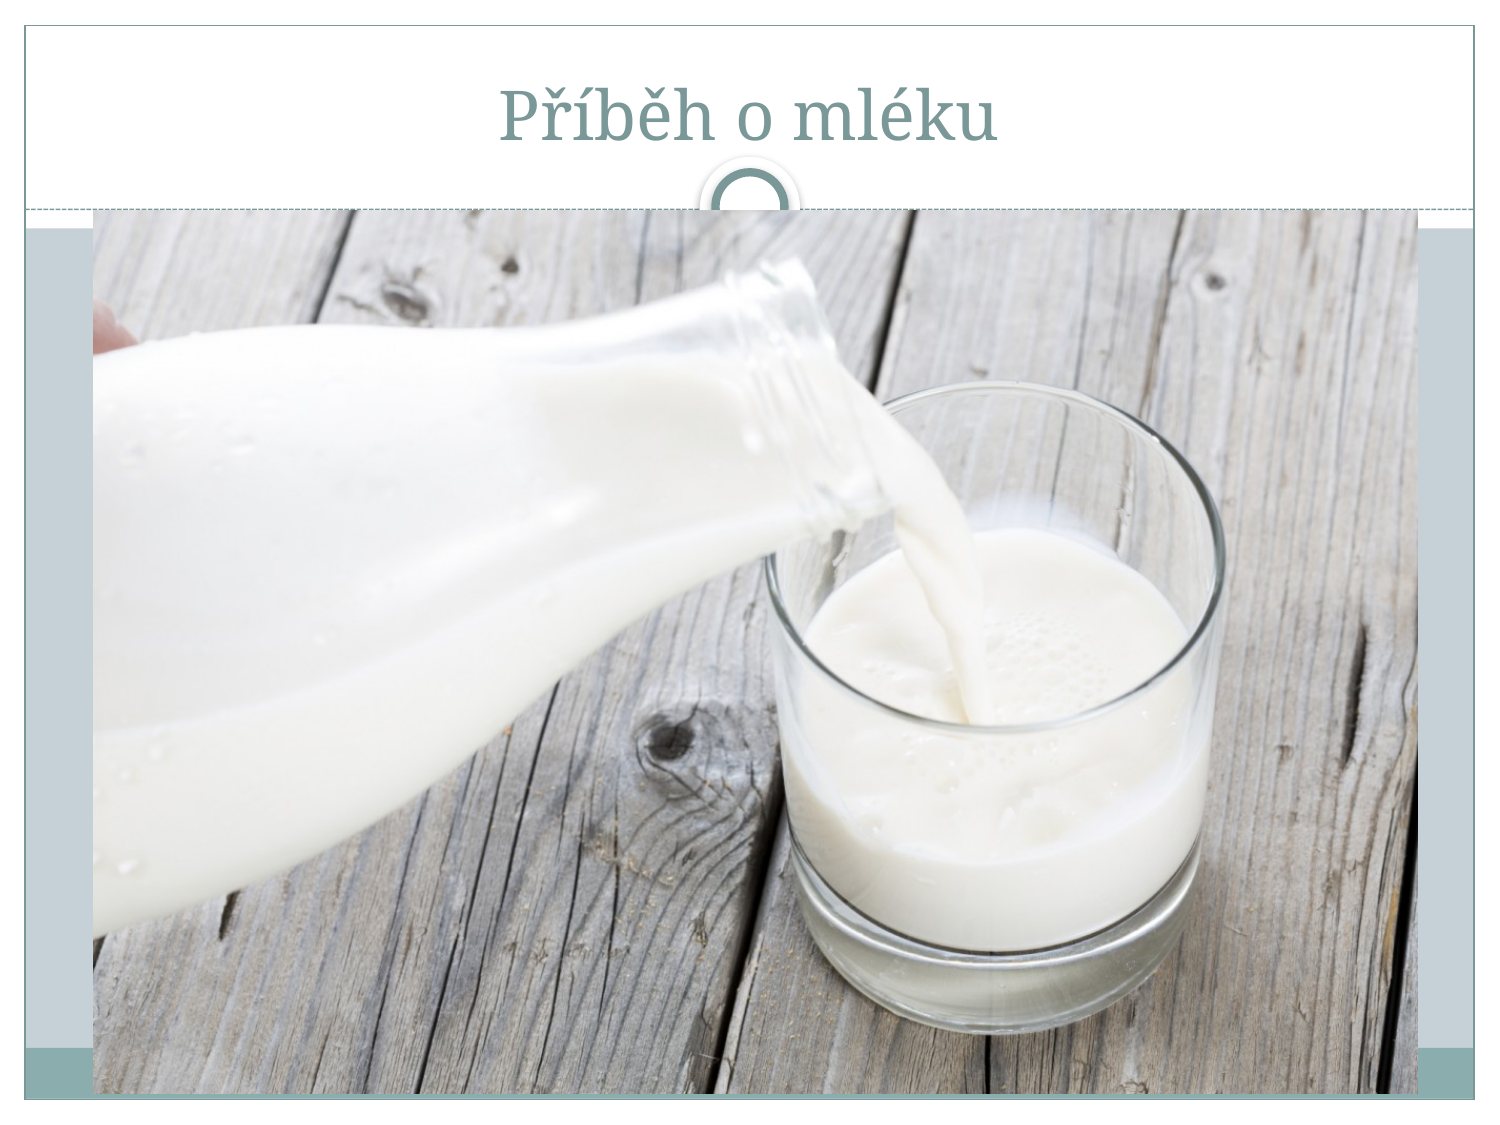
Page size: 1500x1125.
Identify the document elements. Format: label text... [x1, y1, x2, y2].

picture [93, 210, 1419, 1094]
title Příběh o mléku [49, 37, 1450, 162]
